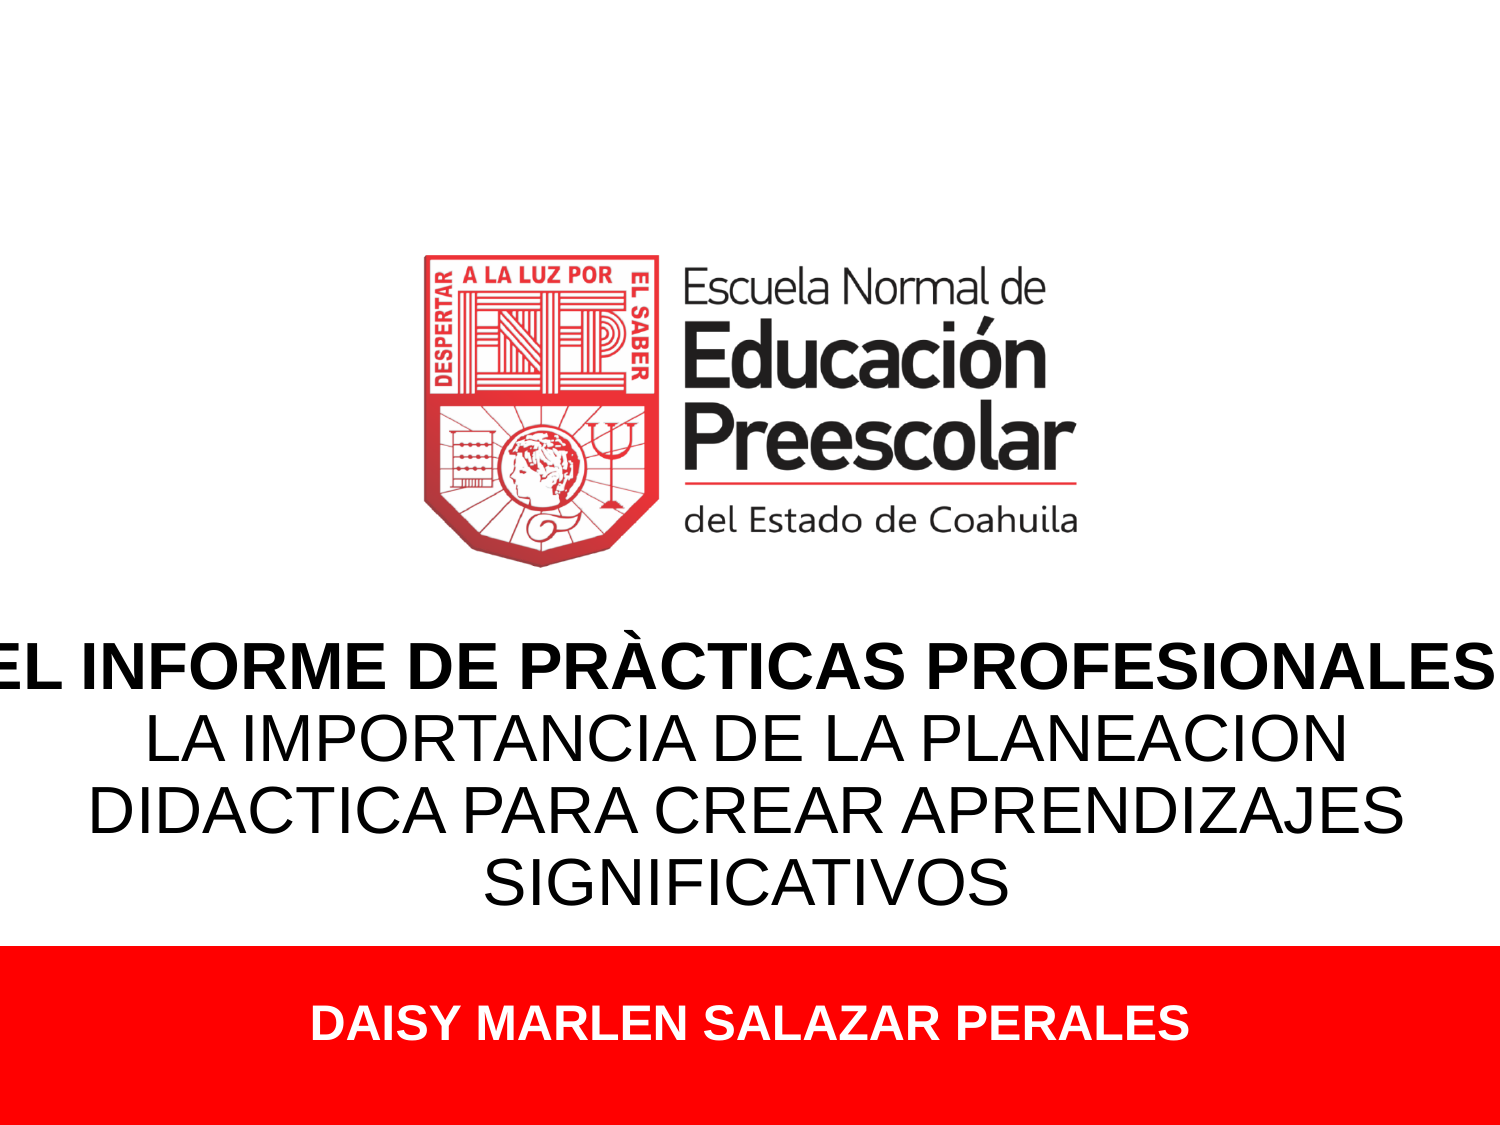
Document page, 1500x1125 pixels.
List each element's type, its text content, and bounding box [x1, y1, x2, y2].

title EL INFORME DE PRÀCTICAS PROFESIONALES LA IMPORTANCIA DE LA PLANEACION DIDACTICA PARA CREAR APRENDIZAJES SIGNIFICATIVOS [0, 587, 1500, 965]
picture [406, 242, 1093, 582]
subtitle DAISY MARLEN SALAZAR PERALES [187, 957, 1313, 1092]
